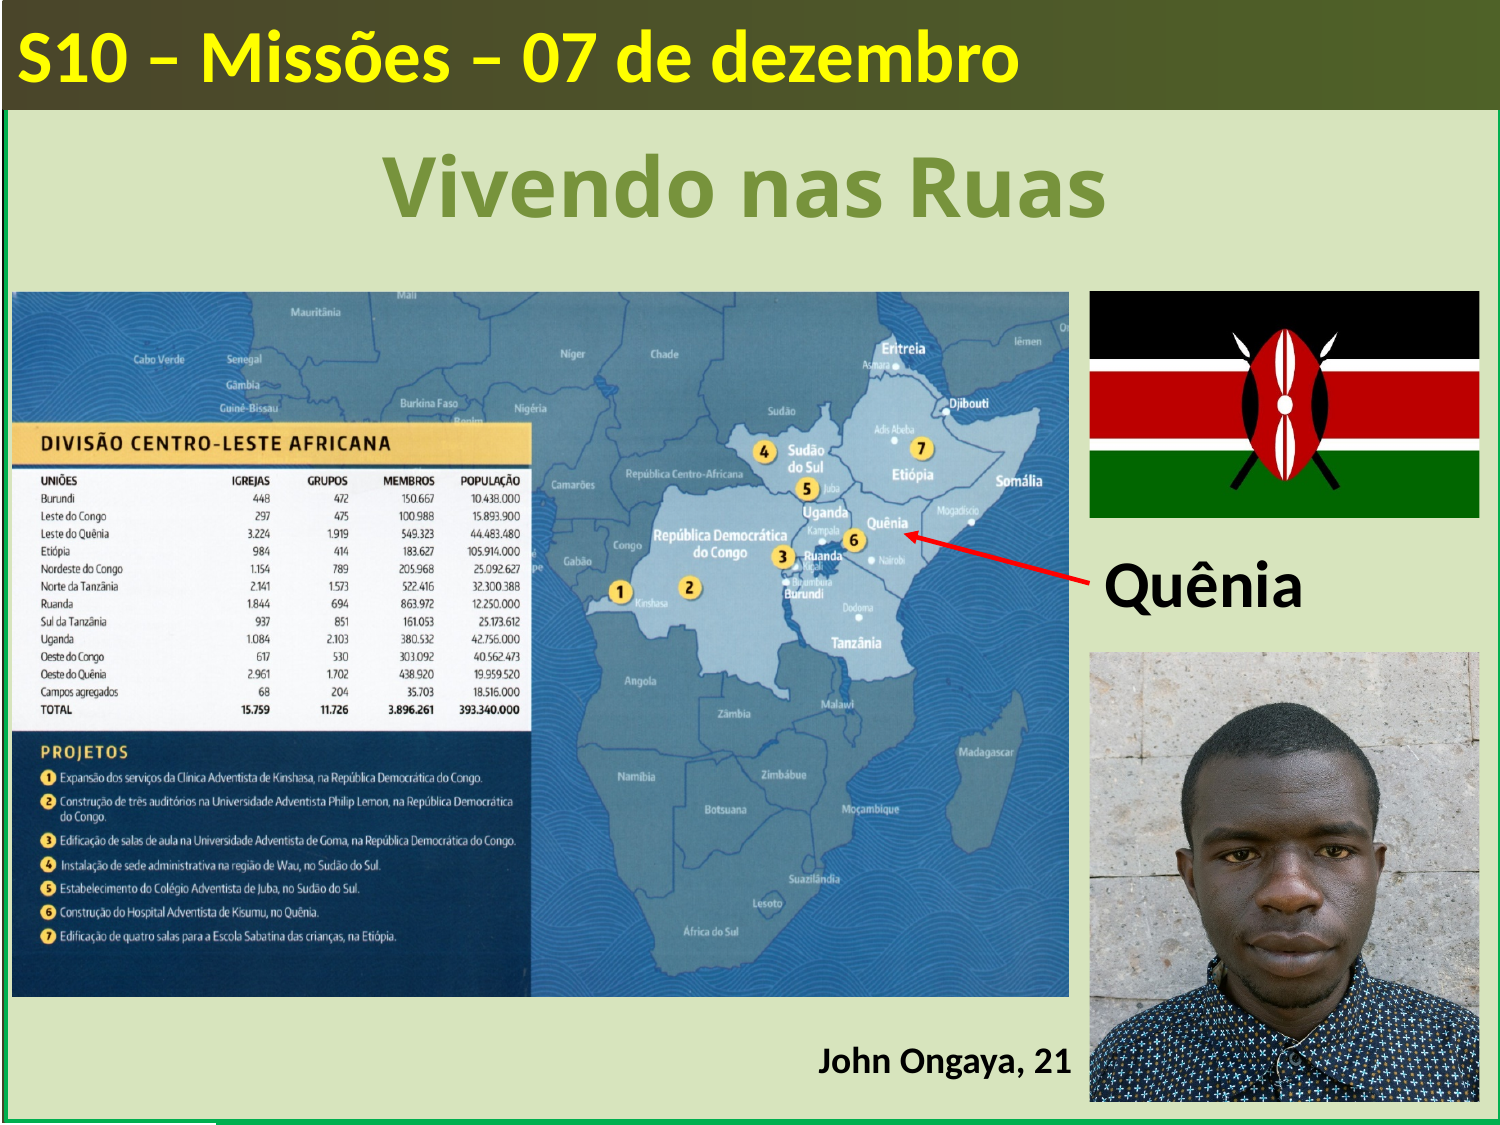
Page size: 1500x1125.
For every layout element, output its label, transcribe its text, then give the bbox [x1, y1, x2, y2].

list Vivendo nas Ruas [5, 127, 1486, 260]
list S10 – Missões – 07 de dezembro [2, 0, 1497, 110]
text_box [903, 533, 1090, 584]
list John Ongaya, 21 [29, 1028, 1084, 1102]
picture [1089, 651, 1480, 1102]
picture [13, 292, 1069, 997]
list Quênia [1089, 533, 1493, 633]
picture [1089, 291, 1480, 519]
